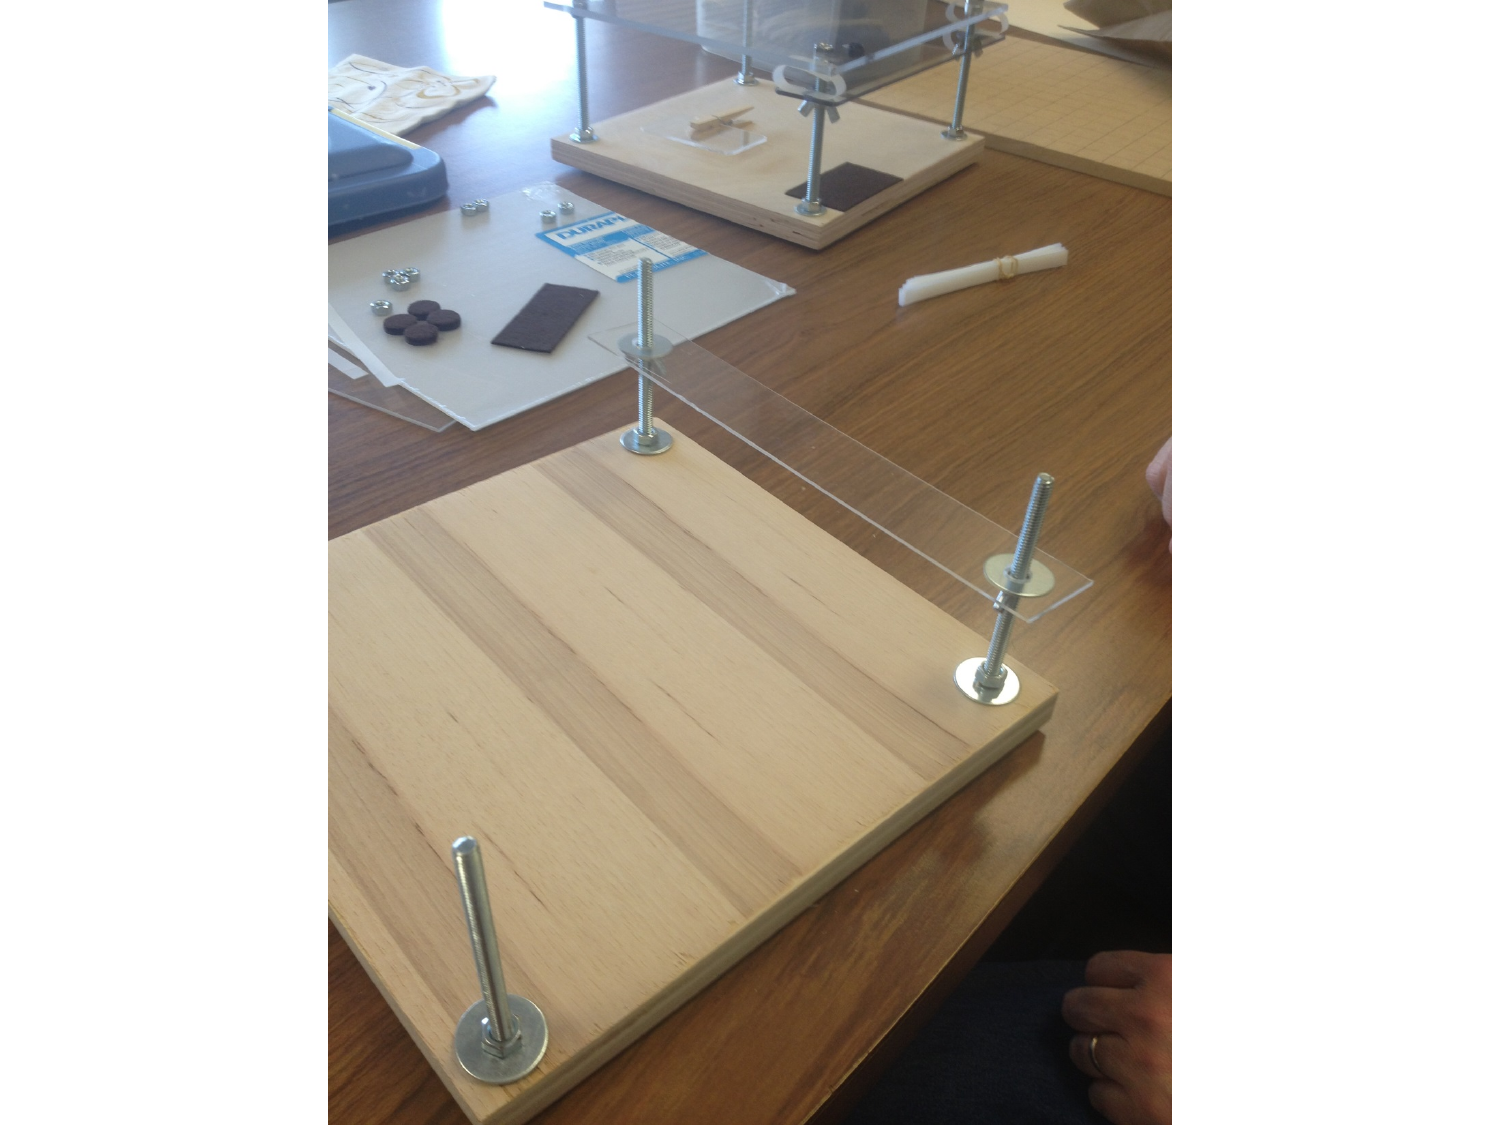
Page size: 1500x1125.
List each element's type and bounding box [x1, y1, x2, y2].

picture [327, 0, 1173, 1125]
